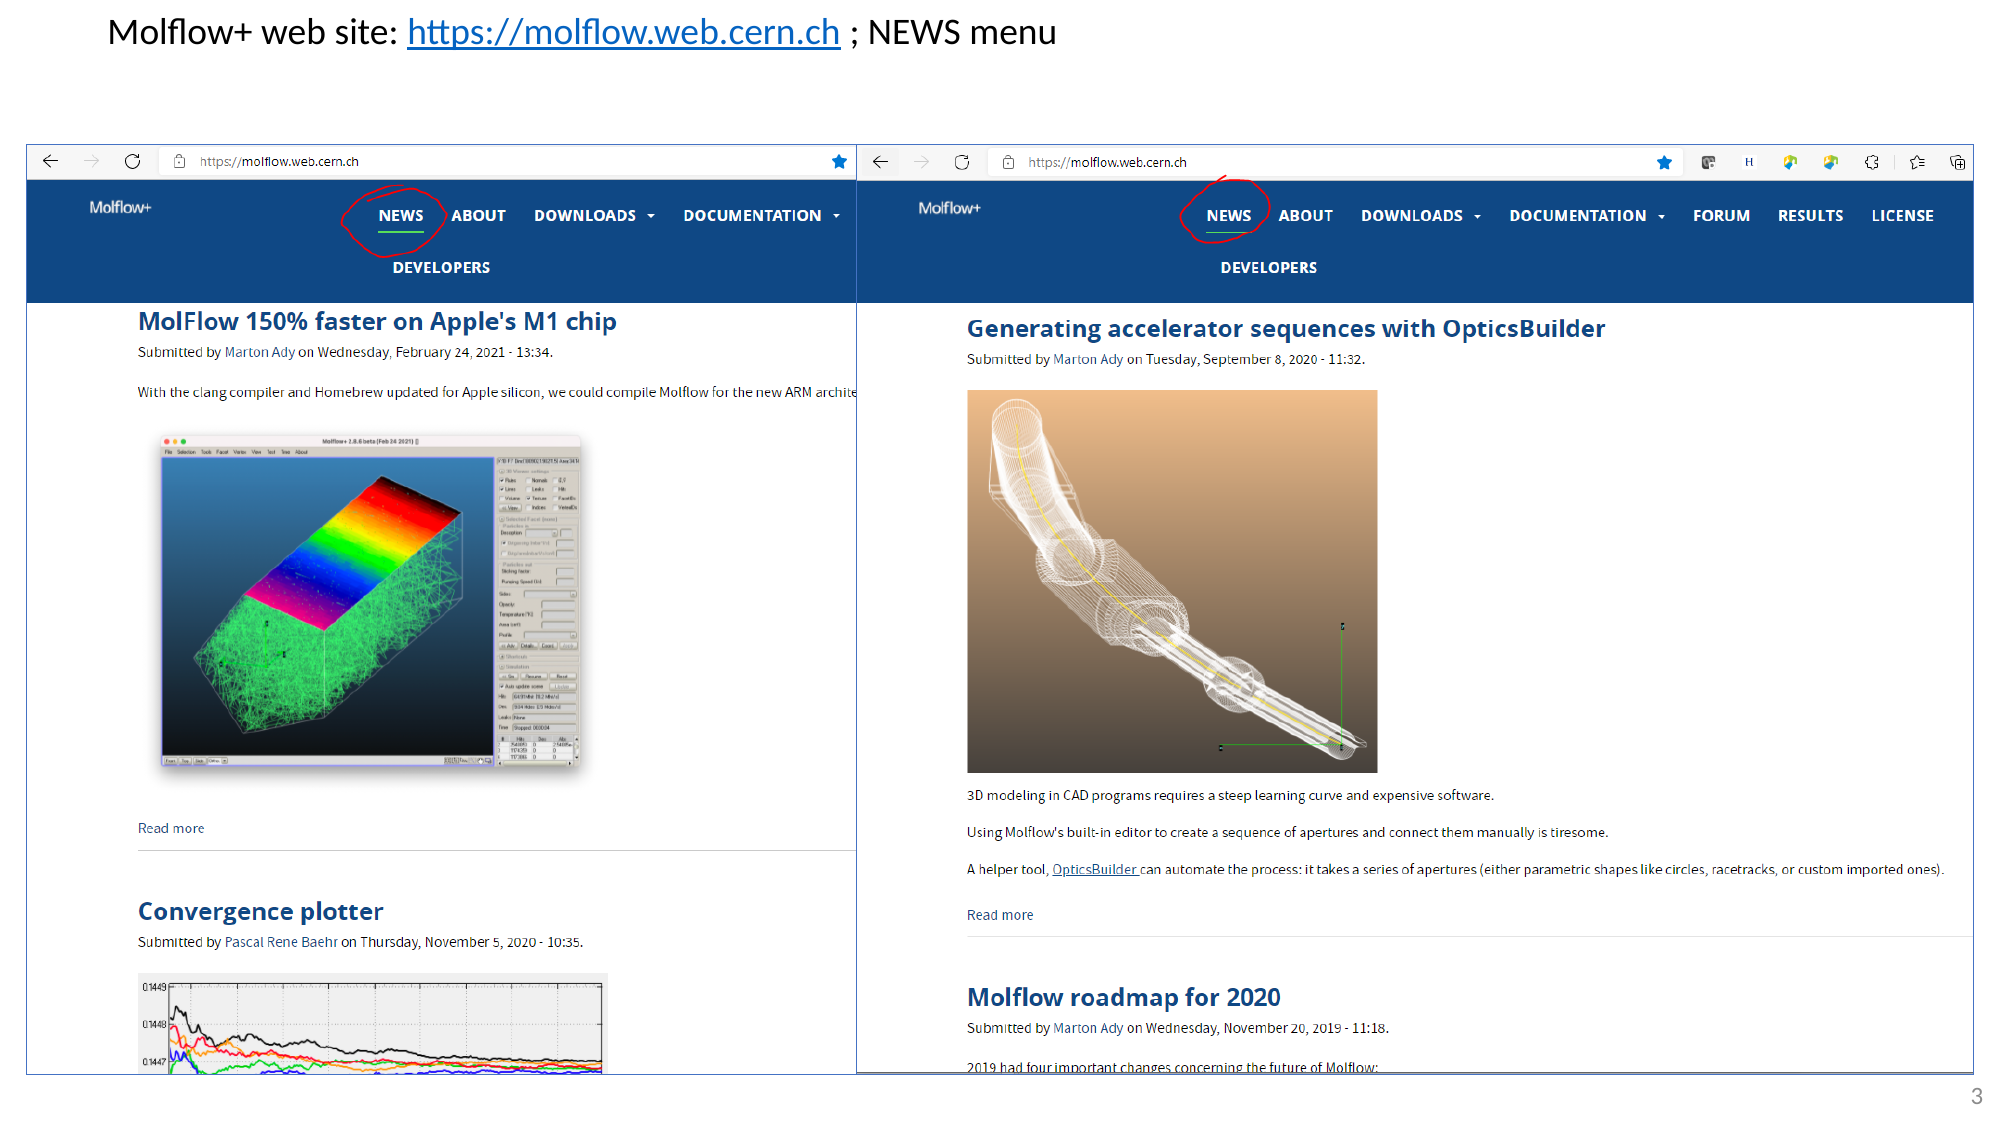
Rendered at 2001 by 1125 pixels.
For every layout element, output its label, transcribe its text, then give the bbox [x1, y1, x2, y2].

text_box Molflow+ web site: https://molflow.web.cern.ch ; NEWS menu [92, 0, 1908, 105]
picture [26, 144, 1974, 1075]
slide_number 3 [1854, 1064, 1999, 1124]
